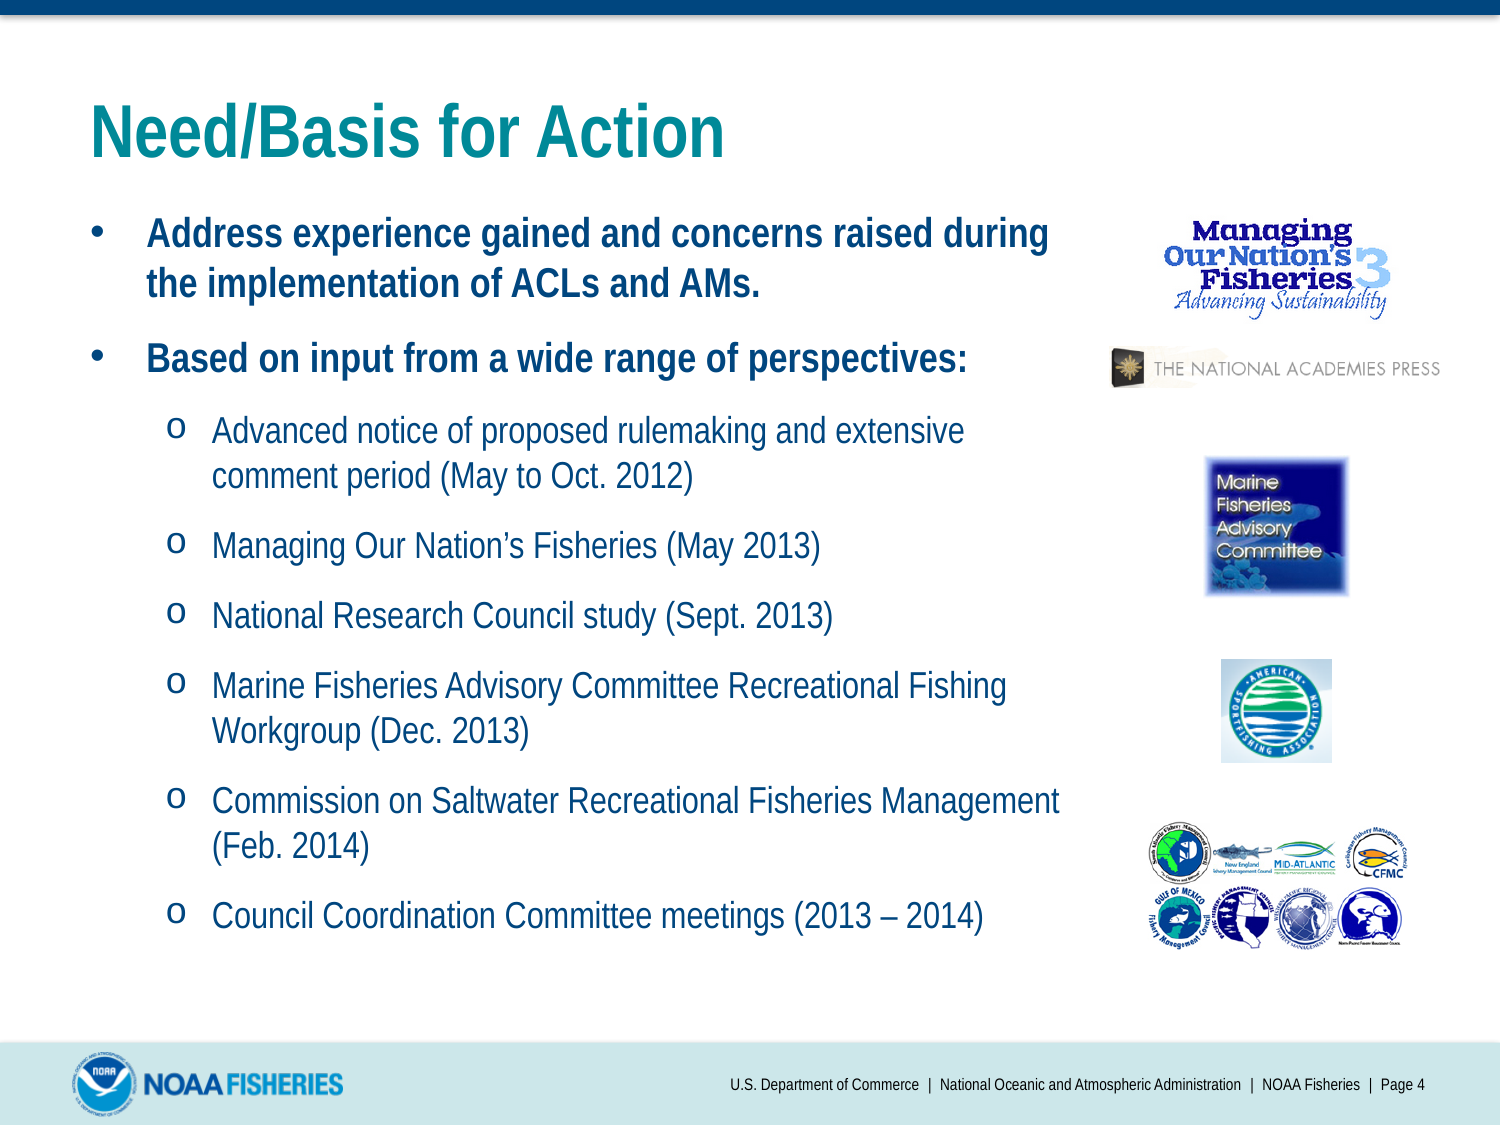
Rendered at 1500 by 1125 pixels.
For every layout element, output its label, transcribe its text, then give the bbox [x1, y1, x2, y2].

picture [334, 1077, 343, 1085]
picture [1202, 453, 1351, 599]
picture [1221, 659, 1333, 764]
picture [1108, 346, 1445, 388]
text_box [1147, 820, 1409, 952]
picture [1151, 214, 1405, 324]
slide_number U.S. Department of Commerce | National Oceanic and Atmospheric Administration | NOAA Fisheries | Page 4 [375, 1042, 1425, 1125]
picture [72, 1052, 343, 1117]
list Address experience gained and concerns raised during the implementation of ACLs and AMs. Based on input from a wide range of perspectives: Advanced notice of proposed rulemaking and extensive comment period (May to Oct. 2012) Managing Our Nation’s Fisheries (May 2013) National Research Council study (Sept. 2013) Marine Fisheries Advisory Committee Recreational Fishing Workgroup (Dec. 2013) Commission on Saltwater Recreational Fisheries Management (Feb. 2014) Council Coordination Committee meetings (2013 – 2014) [75, 198, 1113, 1000]
title Need/Basis for Action [75, 75, 1425, 186]
